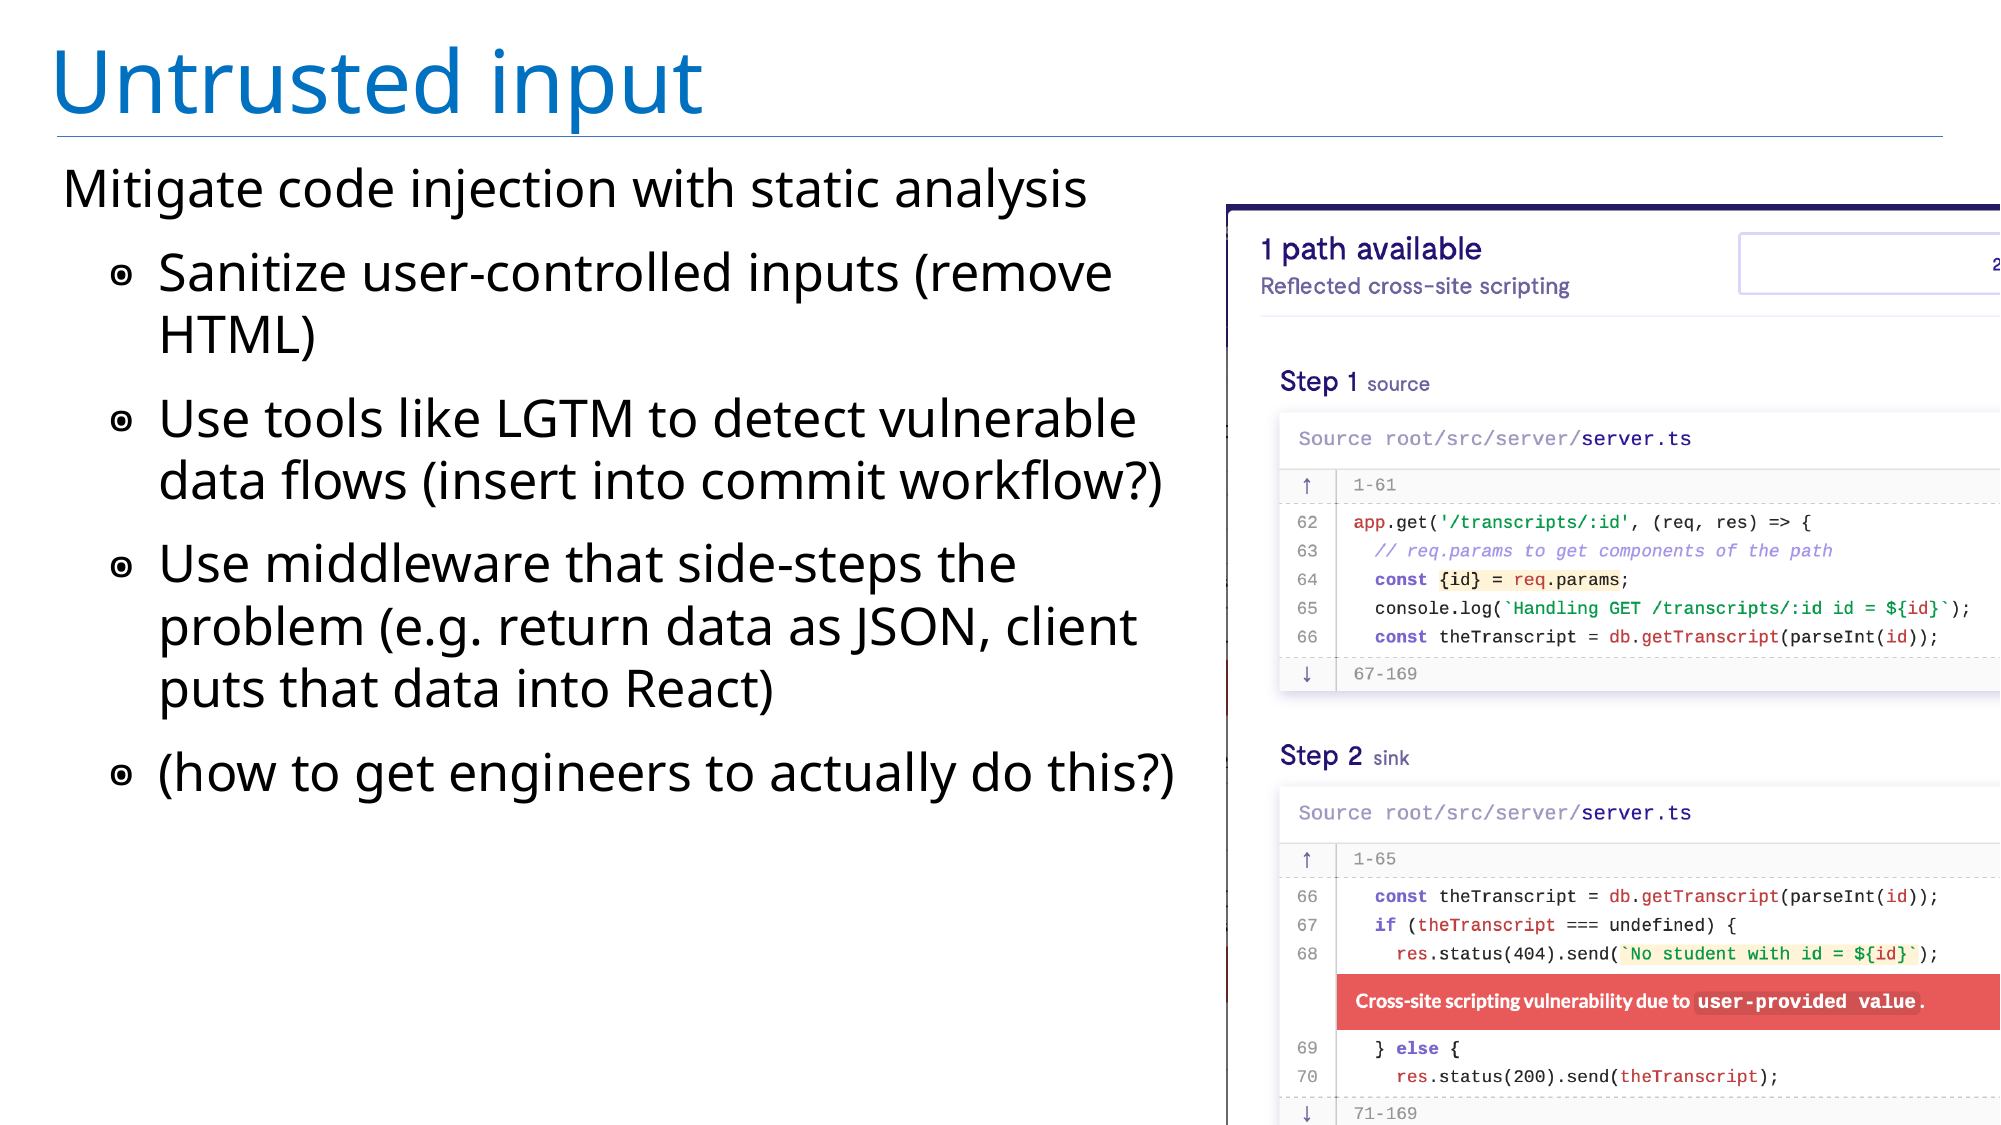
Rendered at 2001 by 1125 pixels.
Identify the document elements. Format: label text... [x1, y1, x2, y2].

picture [1225, 204, 2000, 1125]
title Untrusted input [41, 0, 2000, 141]
list Mitigate code injection with static analysis Sanitize user-controlled inputs (remove HTML) Use tools like LGTM to detect vulnerable data flows (insert into commit workflow?) Use middleware that side-steps the problem (e.g. return data as JSON, client puts that data into React) (how to get engineers to actually do this?) [54, 154, 1212, 1061]
